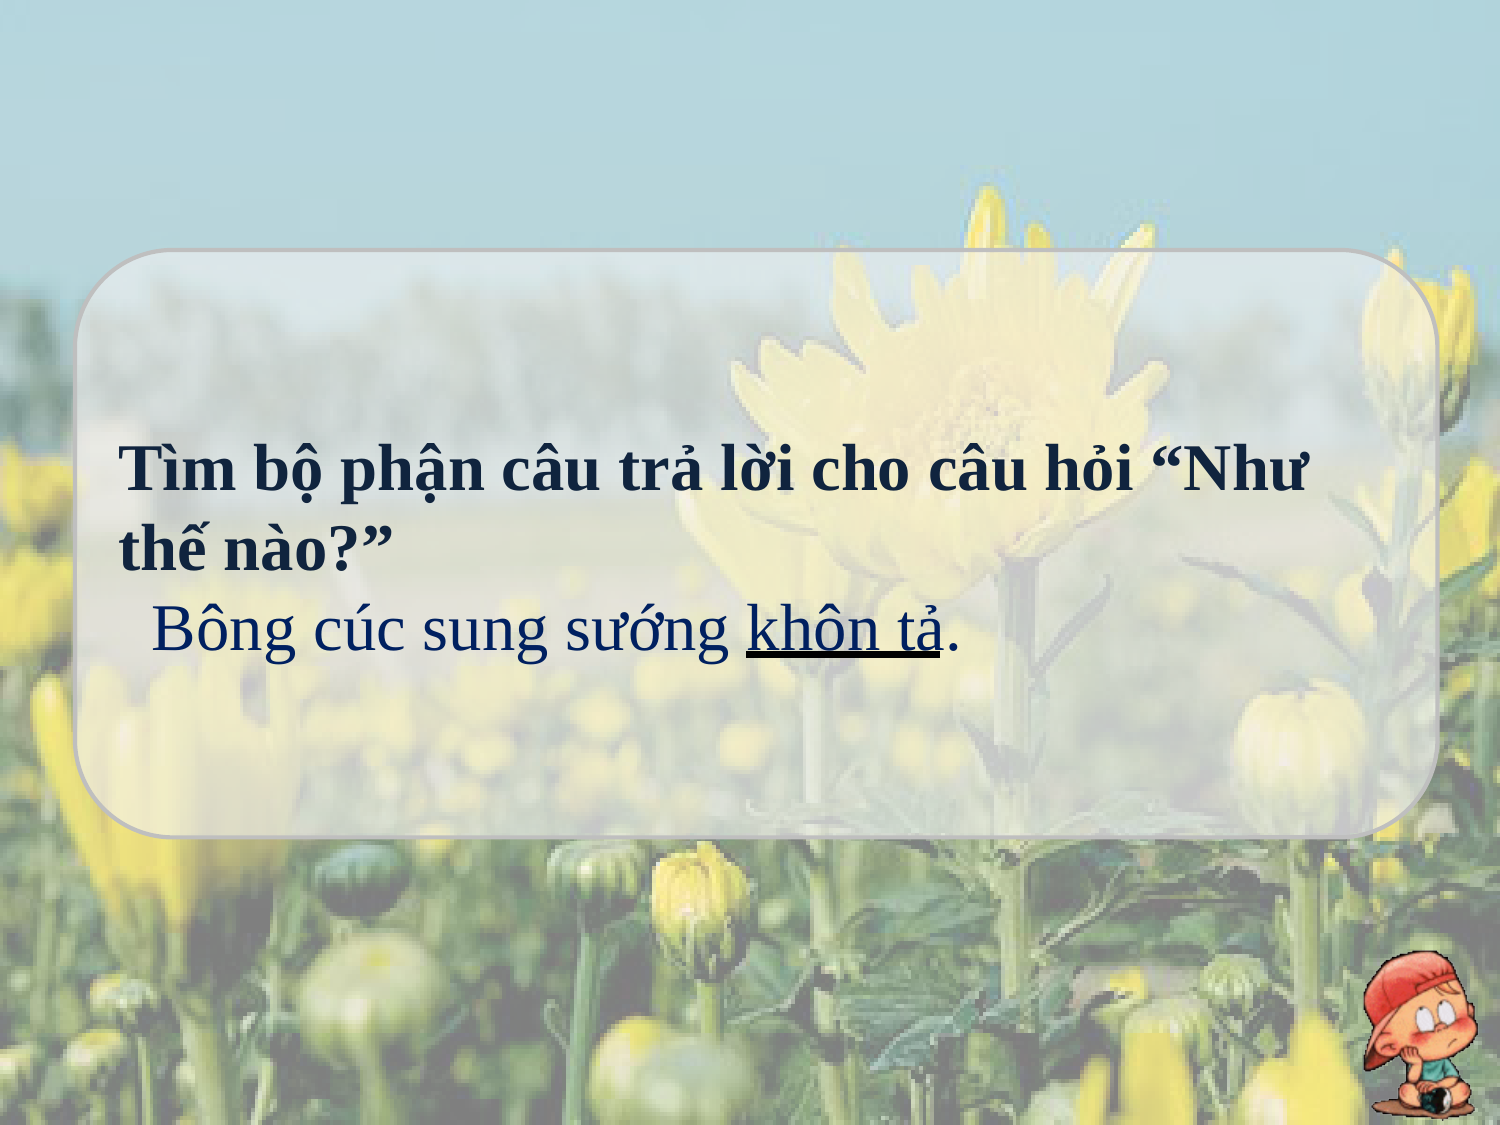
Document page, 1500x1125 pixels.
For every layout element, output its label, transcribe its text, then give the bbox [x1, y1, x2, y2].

text_box Tìm bộ phận câu trả lời cho câu hỏi “Như thế nào?” Bông cúc sung sướng khôn tả. [72, 247, 1440, 840]
picture [1362, 949, 1480, 1121]
